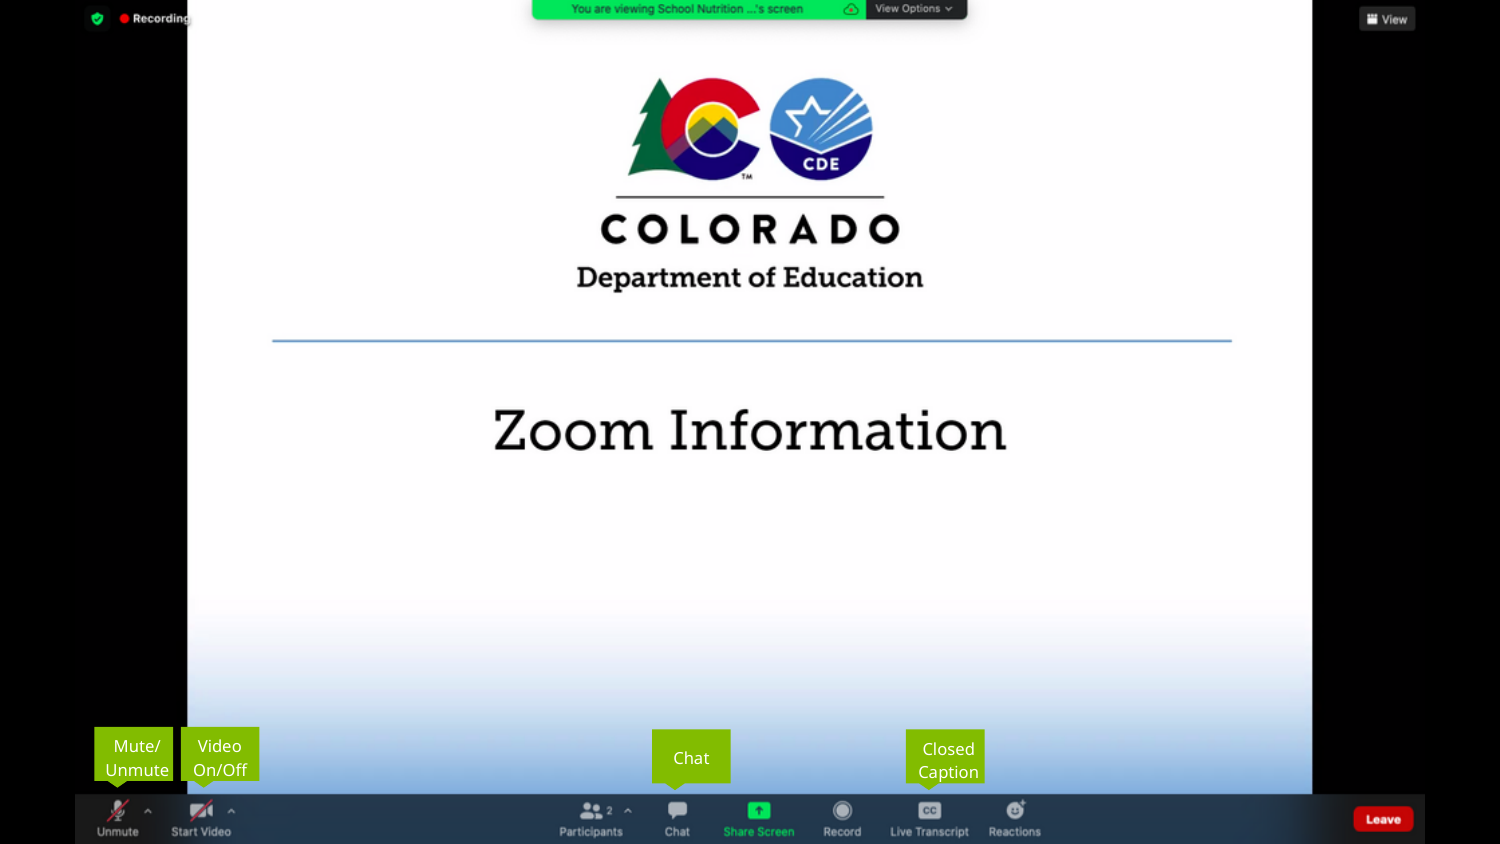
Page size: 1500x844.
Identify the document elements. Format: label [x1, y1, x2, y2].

text_box [180, 726, 260, 788]
text_box [651, 729, 731, 791]
text_box [94, 726, 174, 788]
text_box [905, 729, 985, 791]
picture [74, 0, 1426, 844]
